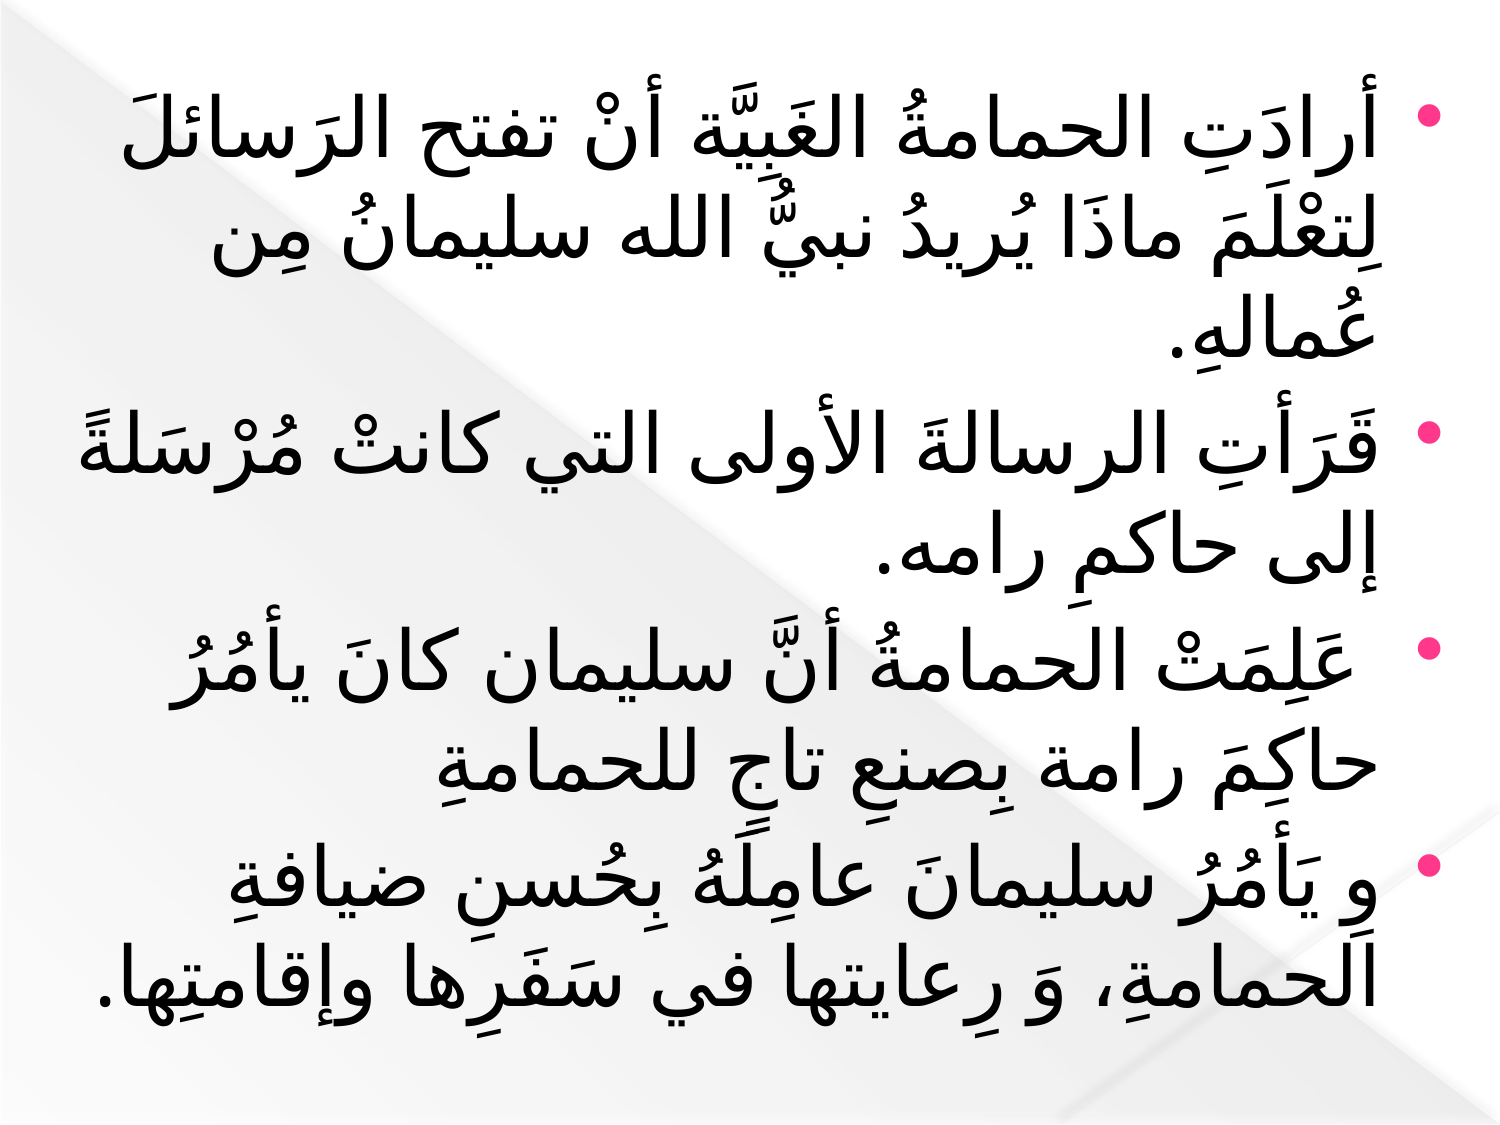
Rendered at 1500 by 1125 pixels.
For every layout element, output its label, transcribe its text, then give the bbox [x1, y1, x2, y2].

list أرادَتِ الحمامةُ الغَبِيَّة أنْ تفتح الرَسائلَ لِتعْلَمَ ماذَا يُريدُ نبيُّ الله سليمانُ مِن عُمالهِ. قَرَأتِ الرسالةَ الأولى التي كانتْ مُرْسَلةً إلى حاكمِ رامه. عَلِمَتْ الحمامةُ أنَّ سليمان كانَ يأمُرُ حاكِمَ رامة بِصنعِ تاجٍ للحمامةِ وِ يَأمُرُ سليمانَ عامِلَهُ بِحُسنِ ضيافةِ الحمامةِ، وَ رِعايتها في سَفَرِها وإقامتِها. [29, 66, 1471, 1094]
